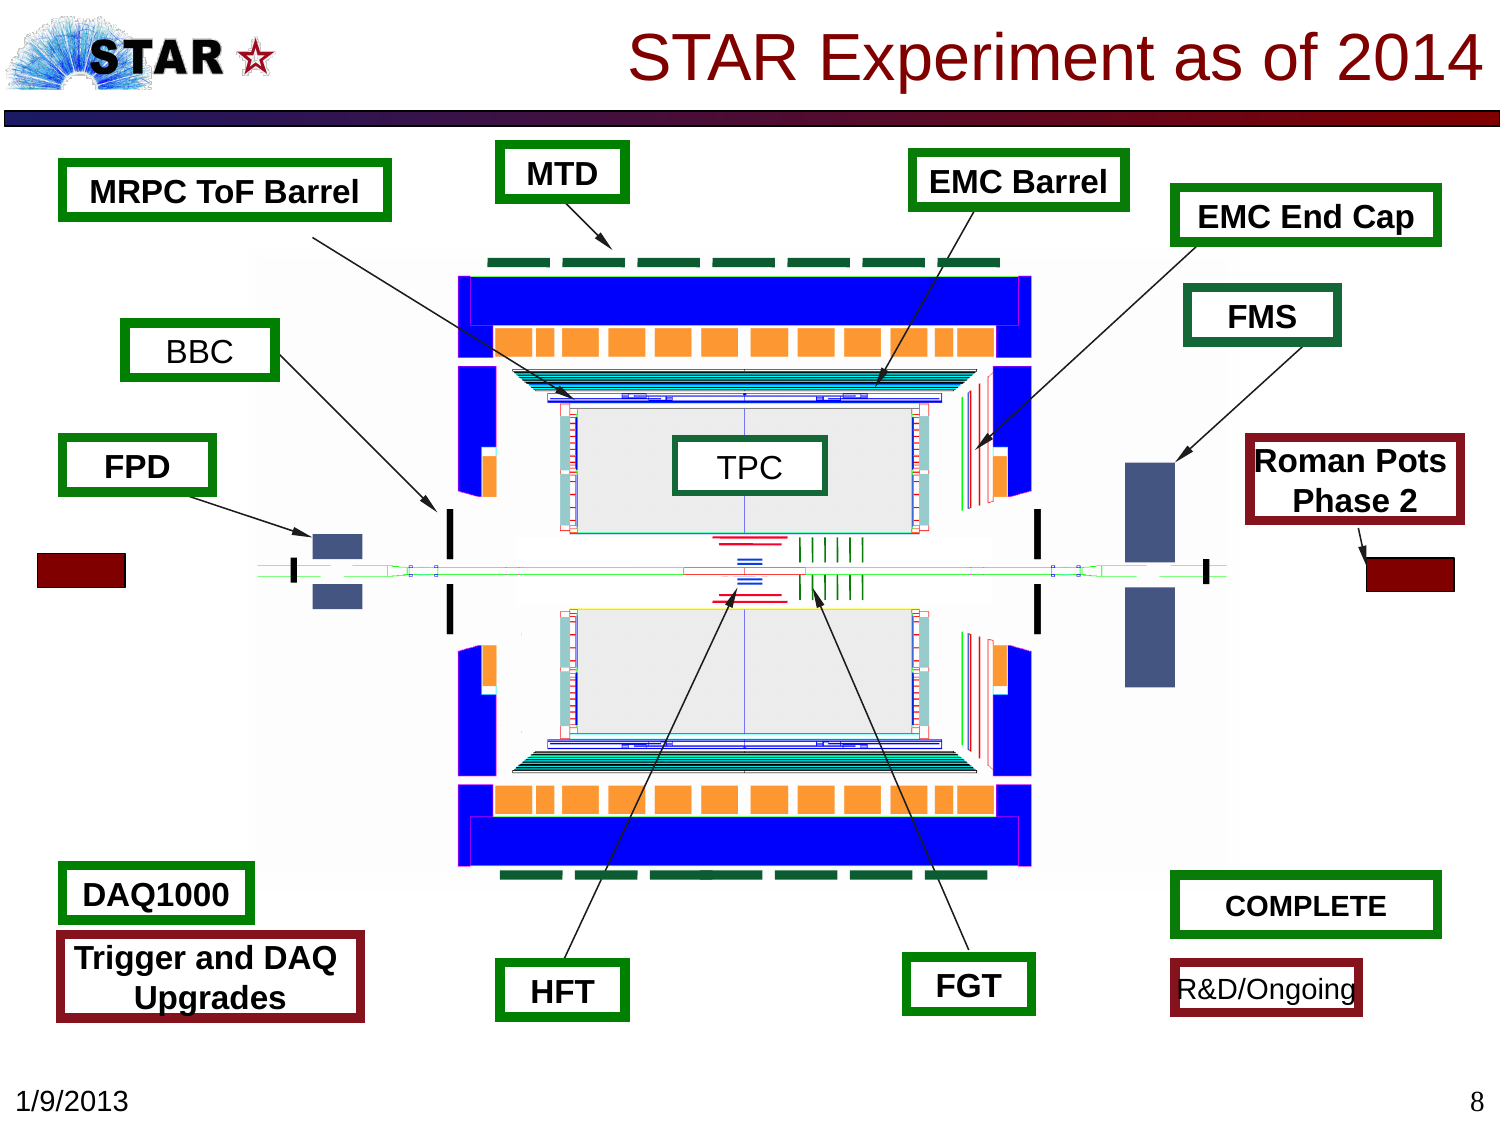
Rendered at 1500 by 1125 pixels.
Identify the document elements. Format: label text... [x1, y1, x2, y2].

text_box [737, 559, 763, 584]
text_box Trigger and DAQ Upgrades [60, 934, 361, 1018]
text_box EMC End Cap [1175, 187, 1438, 243]
title STAR Experiment as of 2014 [289, 0, 1500, 112]
picture [249, 249, 1241, 893]
text_box HFT [500, 962, 625, 1018]
text_box FPD [62, 437, 213, 493]
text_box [712, 537, 788, 603]
text_box Roman Pots Phase 2 [1250, 437, 1461, 521]
text_box BBC [124, 322, 244, 378]
text_box COMPLETE [1175, 874, 1438, 935]
text_box FMS [1245, 287, 1338, 343]
text_box MTD [500, 144, 625, 200]
text_box [1358, 527, 1367, 567]
text_box DAQ1000 [62, 865, 250, 920]
text_box [37, 553, 125, 588]
text_box EMC Barrel [912, 152, 1125, 208]
slide_number 8 [1324, 1074, 1500, 1125]
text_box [791, 553, 799, 589]
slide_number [0, 1074, 238, 1125]
text_box [1366, 557, 1455, 592]
text_box MRPC ToF Barrel [62, 162, 388, 218]
text_box FGT [906, 956, 1032, 1012]
picture [4, 16, 280, 90]
text_box [562, 200, 612, 248]
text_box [312, 533, 363, 610]
text_box R&D/Ongoing [1174, 962, 1359, 1013]
